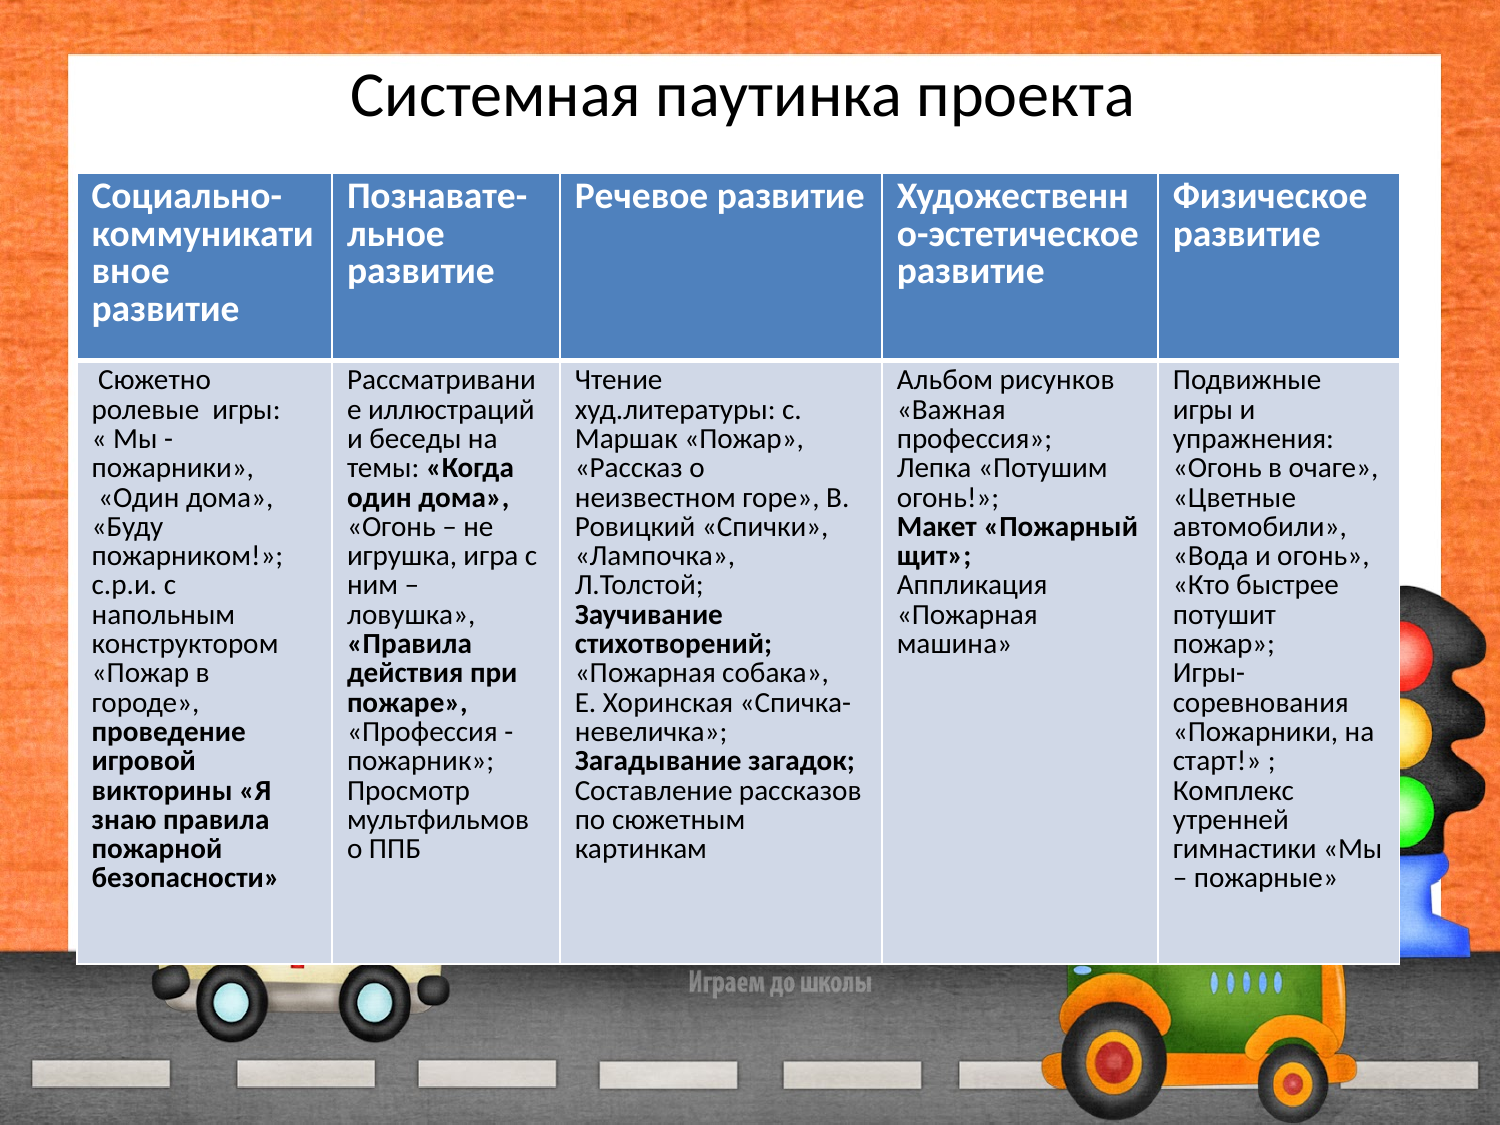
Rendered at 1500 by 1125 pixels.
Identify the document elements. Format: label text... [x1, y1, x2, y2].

table_cell Рассматривание иллюстраций и беседы на темы: «Когда один дома», «Огонь – не игрушка, игра с ним – ловушка», «Правила действия при пожаре», «Профессия - пожарник»; Просмотр мультфильмов о ППБ [333, 363, 559, 963]
table_header Физическое развитие [1159, 174, 1399, 358]
table_cell Альбом рисунков «Важная профессия»; Лепка «Потушим огонь!»; Макет «Пожарный щит»; Аппликация «Пожарная машина» [883, 363, 1157, 963]
table_header Познавате-льное развитие [333, 174, 559, 358]
table_cell Сюжетно ролевые игры: « Мы -пожарники», «Один дома», «Буду пожарником!»; с.р.и. с напольным конструктором «Пожар в городе», проведение игровой викторины «Я знаю правила пожарной безопасности» [78, 363, 331, 963]
table_header Социально-коммуникативное развитие [78, 174, 331, 358]
title Системная паутинка проекта [75, 45, 1412, 138]
picture [0, 0, 1500, 1125]
table_header Художественно-эстетическое развитие [883, 174, 1157, 358]
table_cell Чтение худ.литературы: с. Маршак «Пожар», «Рассказ о неизвестном горе», В. Ровицкий «Спички», «Лампочка», Л.Толстой; Заучивание стихотворений; «Пожарная собака», Е. Хоринская «Спичка-невеличка»; Загадывание загадок; Составление рассказов по сюжетным картинкам [561, 363, 881, 963]
table_cell Подвижные игры и упражнения: «Огонь в очаге», «Цветные автомобили», «Вода и огонь», «Кто быстрее потушит пожар»; Игры-соревнования «Пожарники, на старт!» ; Комплекс утренней гимнастики «Мы – пожарные» [1159, 363, 1399, 963]
table_header Речевое развитие [561, 174, 881, 358]
